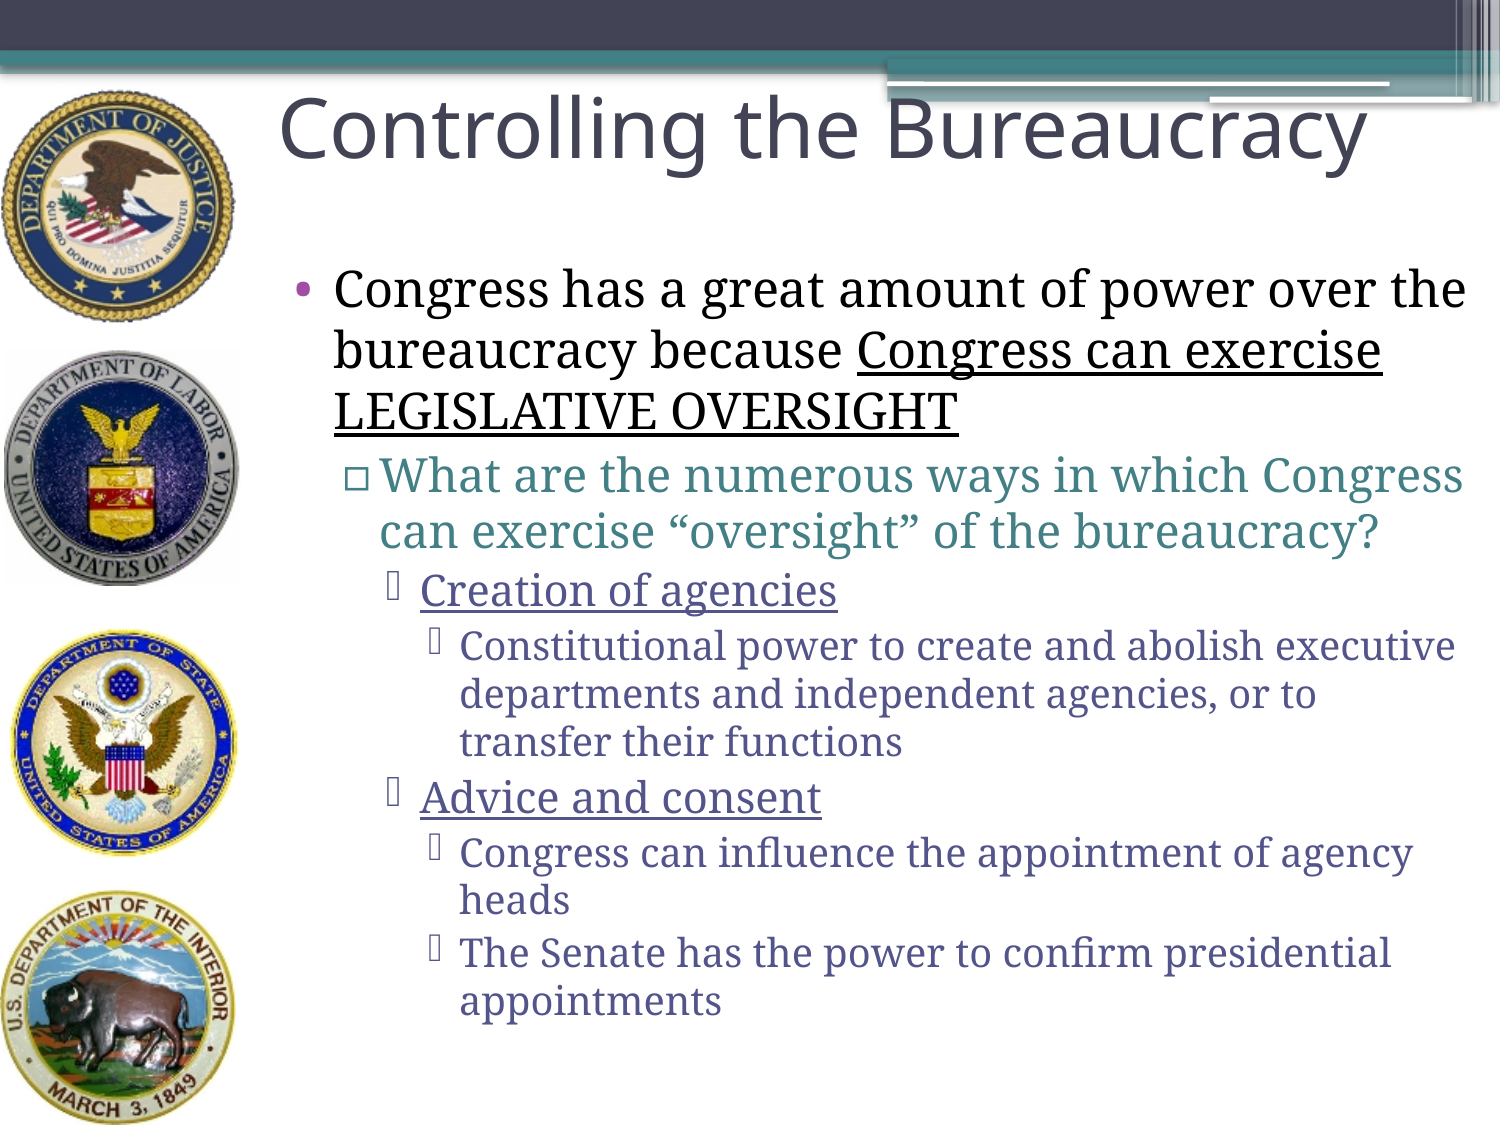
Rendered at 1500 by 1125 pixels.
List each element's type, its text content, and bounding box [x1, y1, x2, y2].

picture [5, 624, 242, 862]
title Controlling the Bureaucracy [262, 37, 1500, 213]
picture [4, 349, 241, 587]
picture [0, 87, 237, 324]
picture [0, 888, 237, 1125]
list Congress has a great amount of power over the bureaucracy because Congress can exercise LEGISLATIVE OVERSIGHT What are the numerous ways in which Congress can exercise “oversight” of the bureaucracy? Creation of agencies Constitutional power to create and abolish executive departments and independent agencies, or to transfer their functions Advice and consent Congress can influence the appointment of agency heads The Senate has the power to confirm presidential appointments [262, 249, 1488, 1079]
